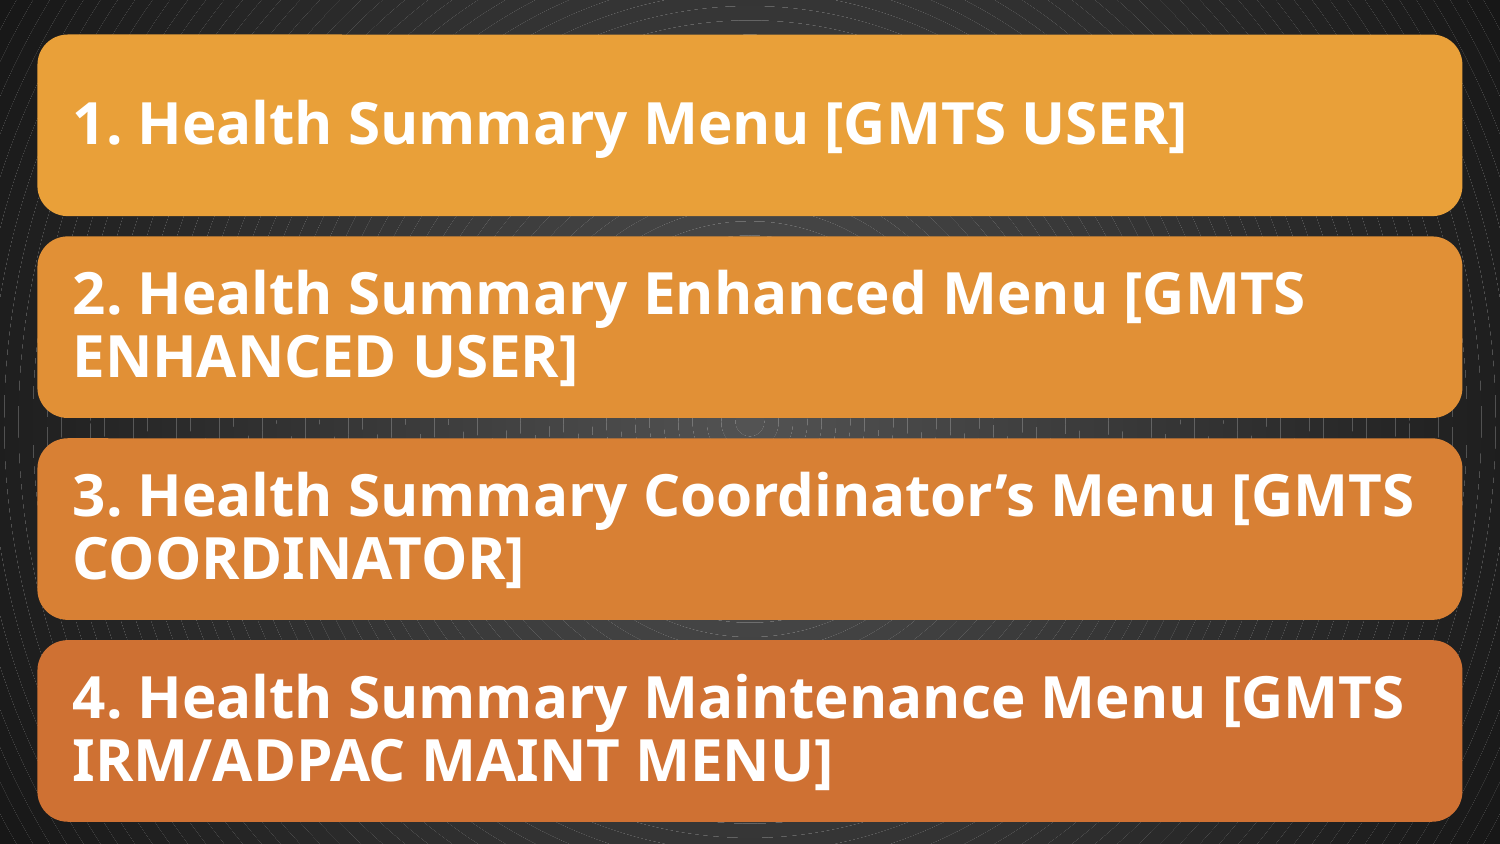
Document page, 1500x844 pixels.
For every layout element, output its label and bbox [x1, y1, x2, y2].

list [37, 34, 1463, 823]
